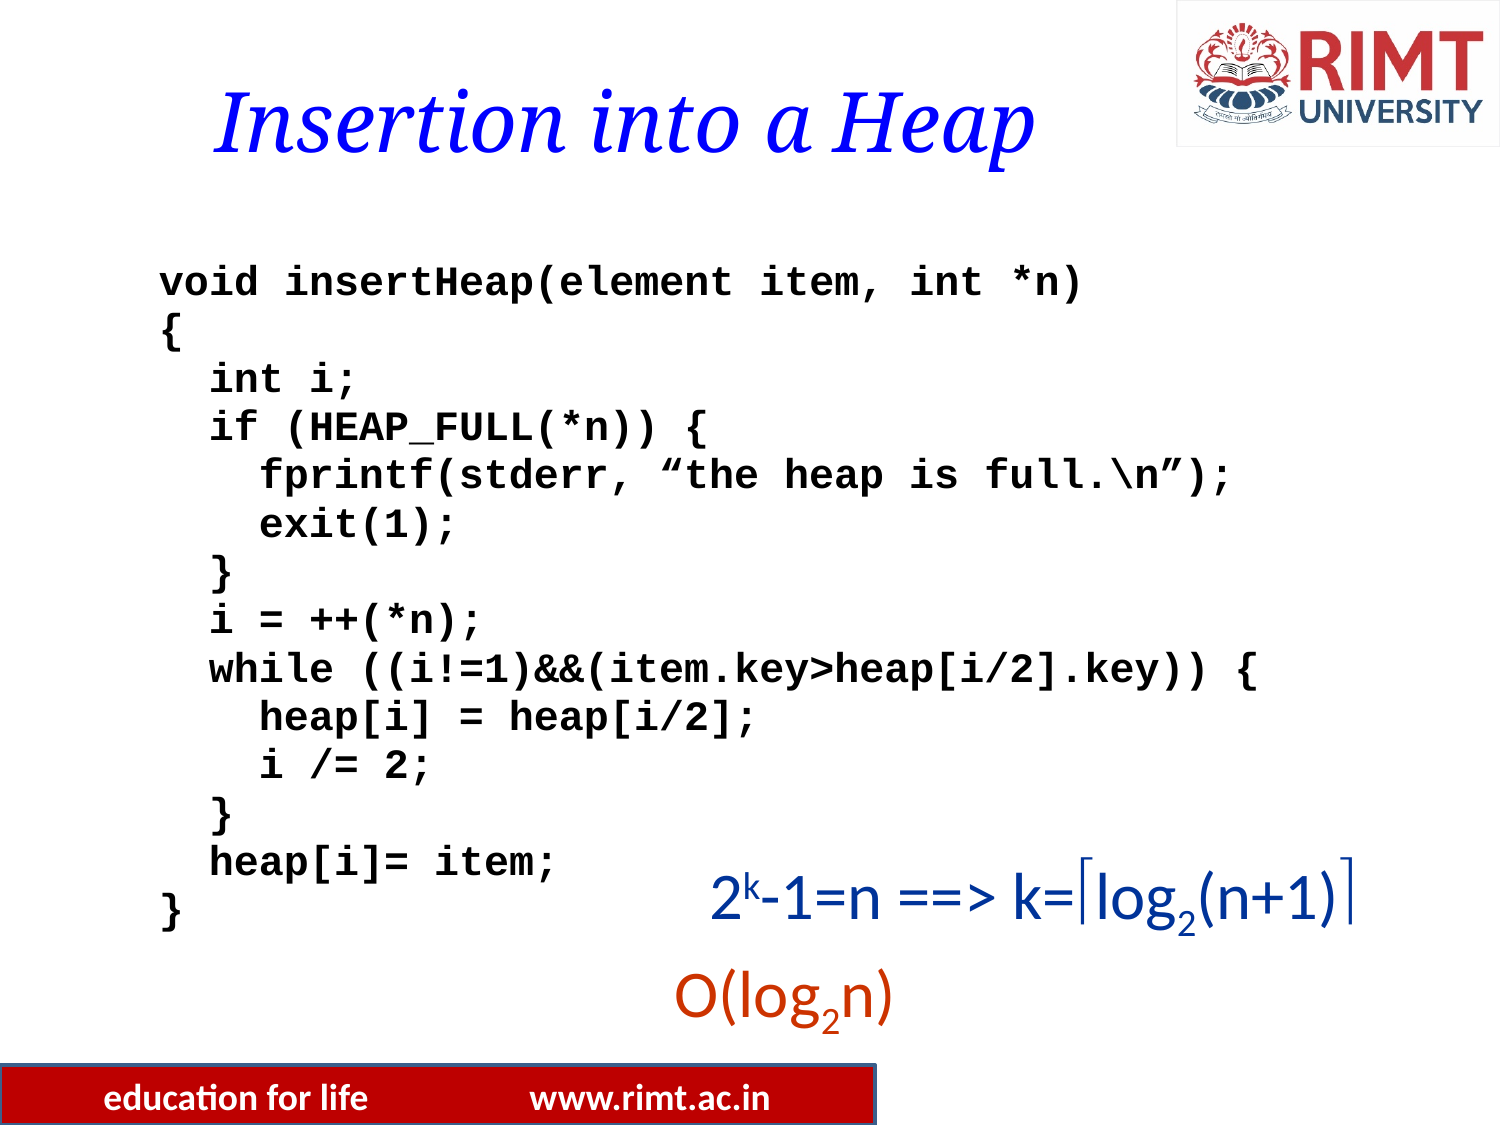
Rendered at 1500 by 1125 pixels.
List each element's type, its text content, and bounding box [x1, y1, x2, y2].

text_box O(log2n) [659, 943, 911, 1050]
text_box Insertion into a Heap [200, 24, 1479, 213]
text_box education for life www.rimt.ac.in [0, 1063, 877, 1125]
text_box void insertHeap(element item, int *n) { int i; if (HEAP_FULL(*n)) { fprintf(stderr, “the heap is full.\n”); exit(1); } i = ++(*n); while ((i!=1)&&(item.key>heap[i/2].key)) { heap[i] = heap[i/2]; i /= 2; } heap[i]= item; } [143, 256, 1500, 965]
picture [1176, 0, 1500, 148]
text_box 2k-1=n ==> k=log2(n+1) [694, 845, 1373, 952]
